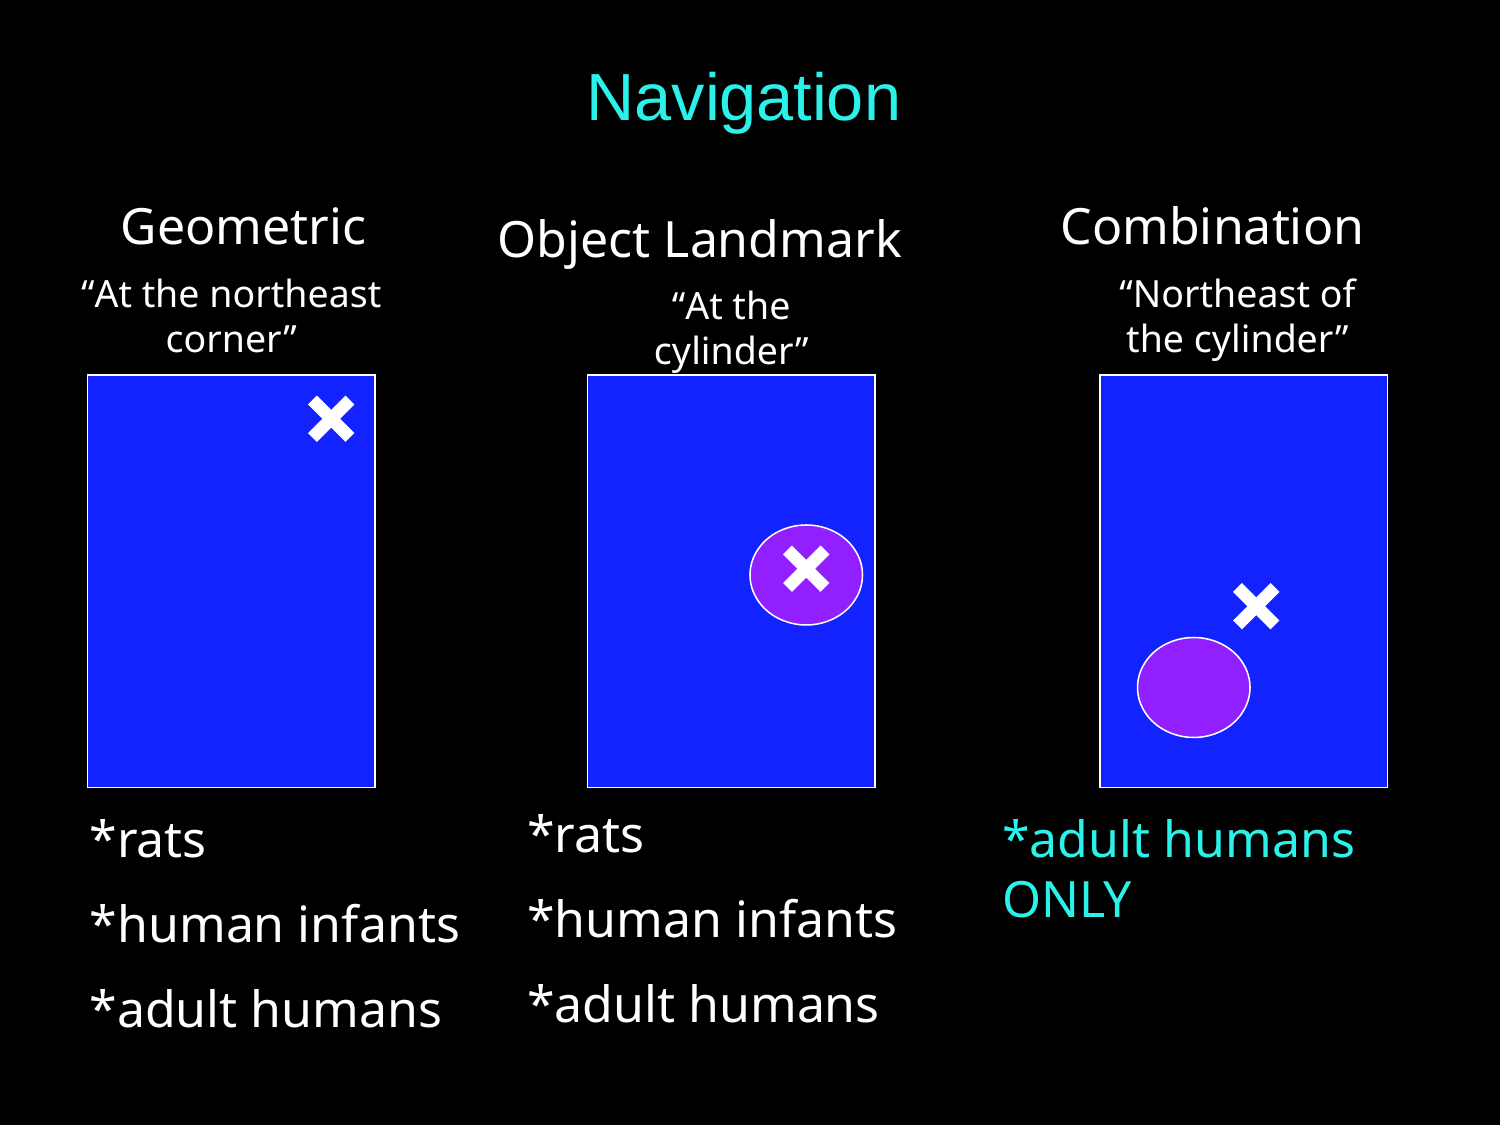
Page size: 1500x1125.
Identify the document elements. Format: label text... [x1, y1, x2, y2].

text_box Object Landmark [437, 199, 963, 275]
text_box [1237, 587, 1276, 626]
text_box Geometric [62, 187, 425, 263]
text_box *rats *human infants *adult humans [75, 799, 563, 1045]
text_box [1137, 637, 1251, 738]
text_box “Northeast of the cylinder” [1074, 263, 1400, 368]
text_box *adult humans ONLY [987, 799, 1500, 935]
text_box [312, 399, 351, 438]
text_box [87, 375, 375, 788]
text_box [749, 524, 863, 626]
text_box “At the northeast corner” [49, 262, 413, 368]
text_box [1099, 375, 1388, 788]
title Navigation [187, 0, 1301, 188]
text_box Combination [949, 187, 1475, 263]
text_box [587, 380, 875, 788]
text_box “At the cylinder” [574, 275, 888, 380]
text_box *rats *human infants *adult humans [512, 795, 1050, 1040]
